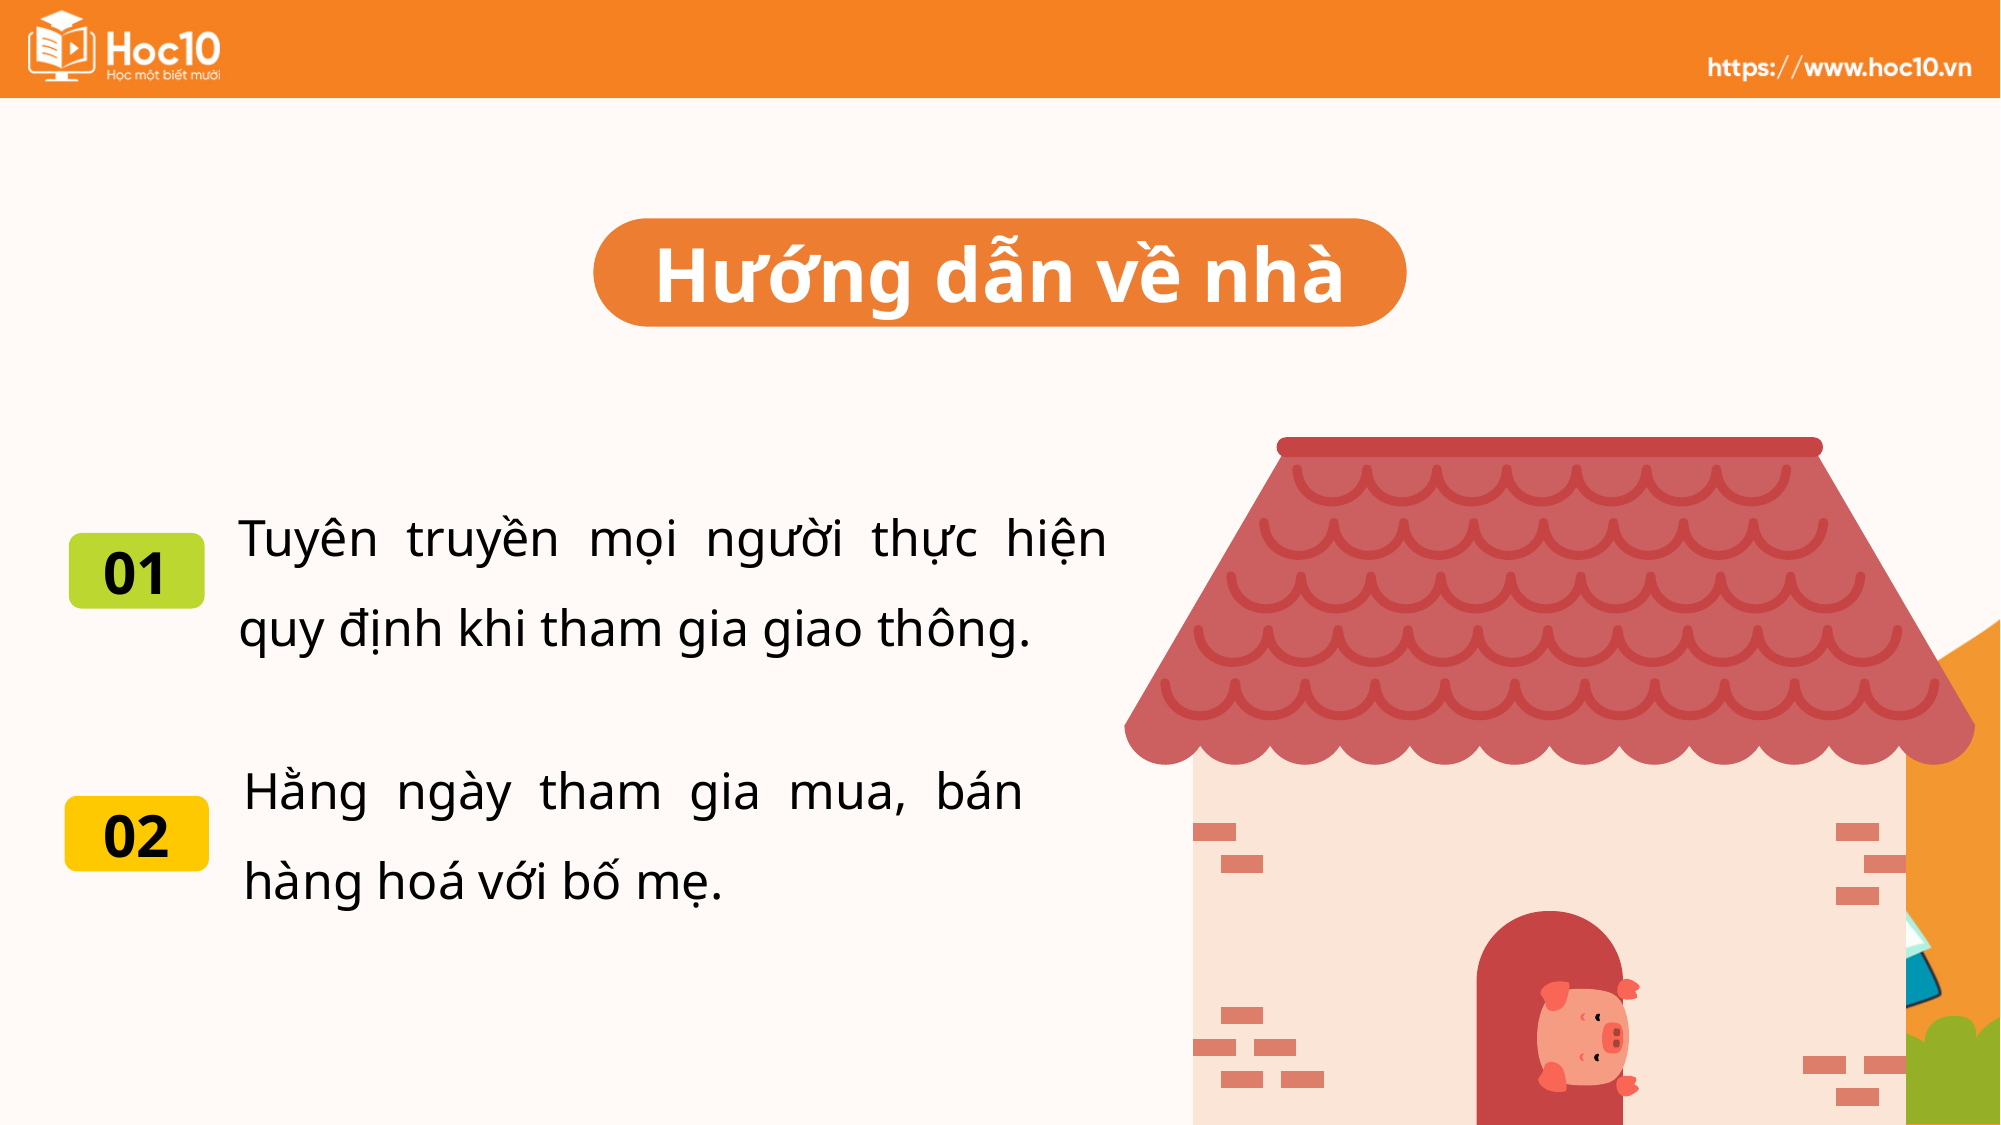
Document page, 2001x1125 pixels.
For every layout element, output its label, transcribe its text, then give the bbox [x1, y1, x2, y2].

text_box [1124, 436, 2000, 1125]
picture [0, 0, 2001, 1125]
text_box Tuyên truyền mọi người thực hiện quy định khi tham gia giao thông. [223, 468, 1119, 664]
text_box 02 [64, 795, 209, 872]
text_box Hướng dẫn về nhà [591, 216, 1409, 329]
text_box Hằng ngày tham gia mua, bán hàng hoá với bố mẹ. [228, 722, 1041, 918]
text_box 01 [68, 532, 205, 609]
